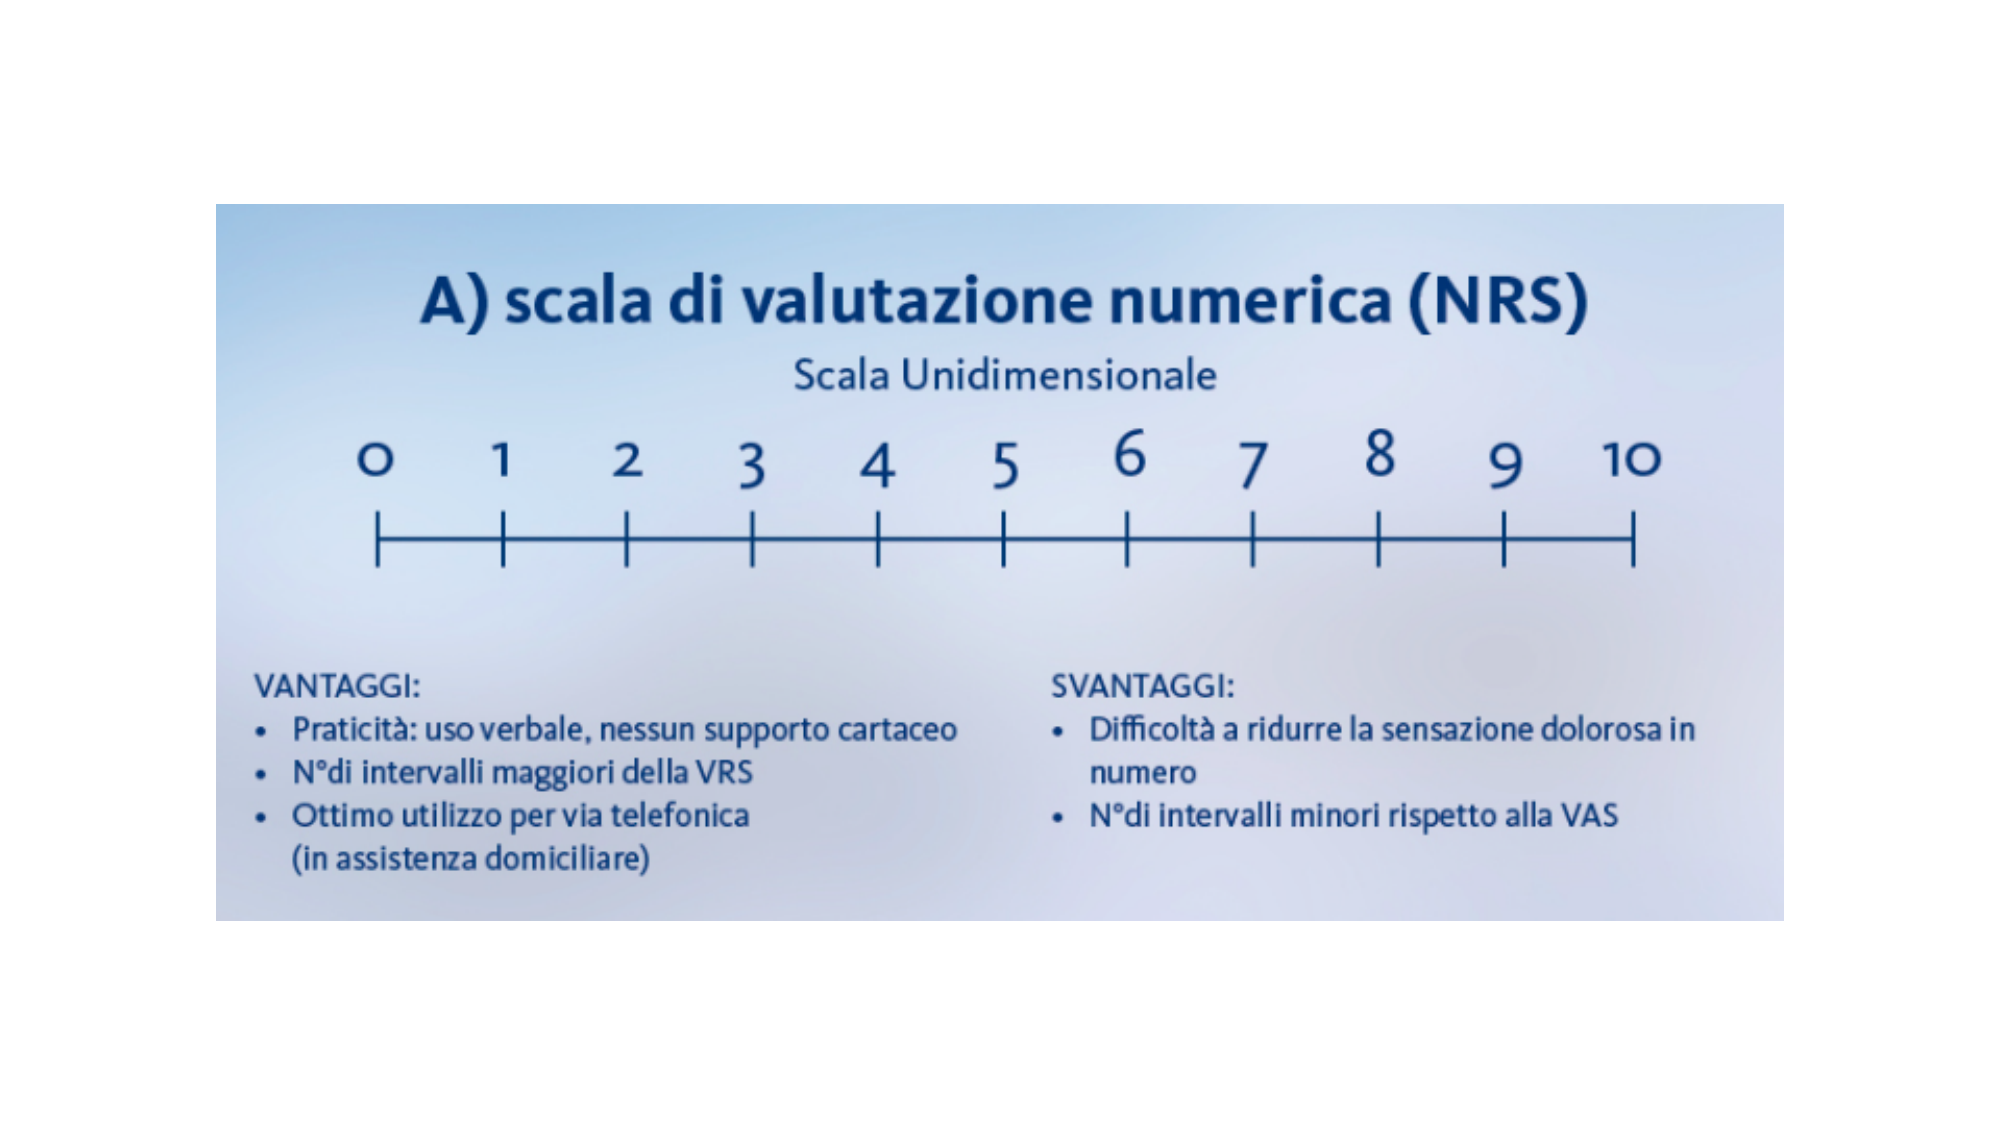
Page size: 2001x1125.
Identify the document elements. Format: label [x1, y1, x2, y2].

picture [216, 204, 1784, 921]
